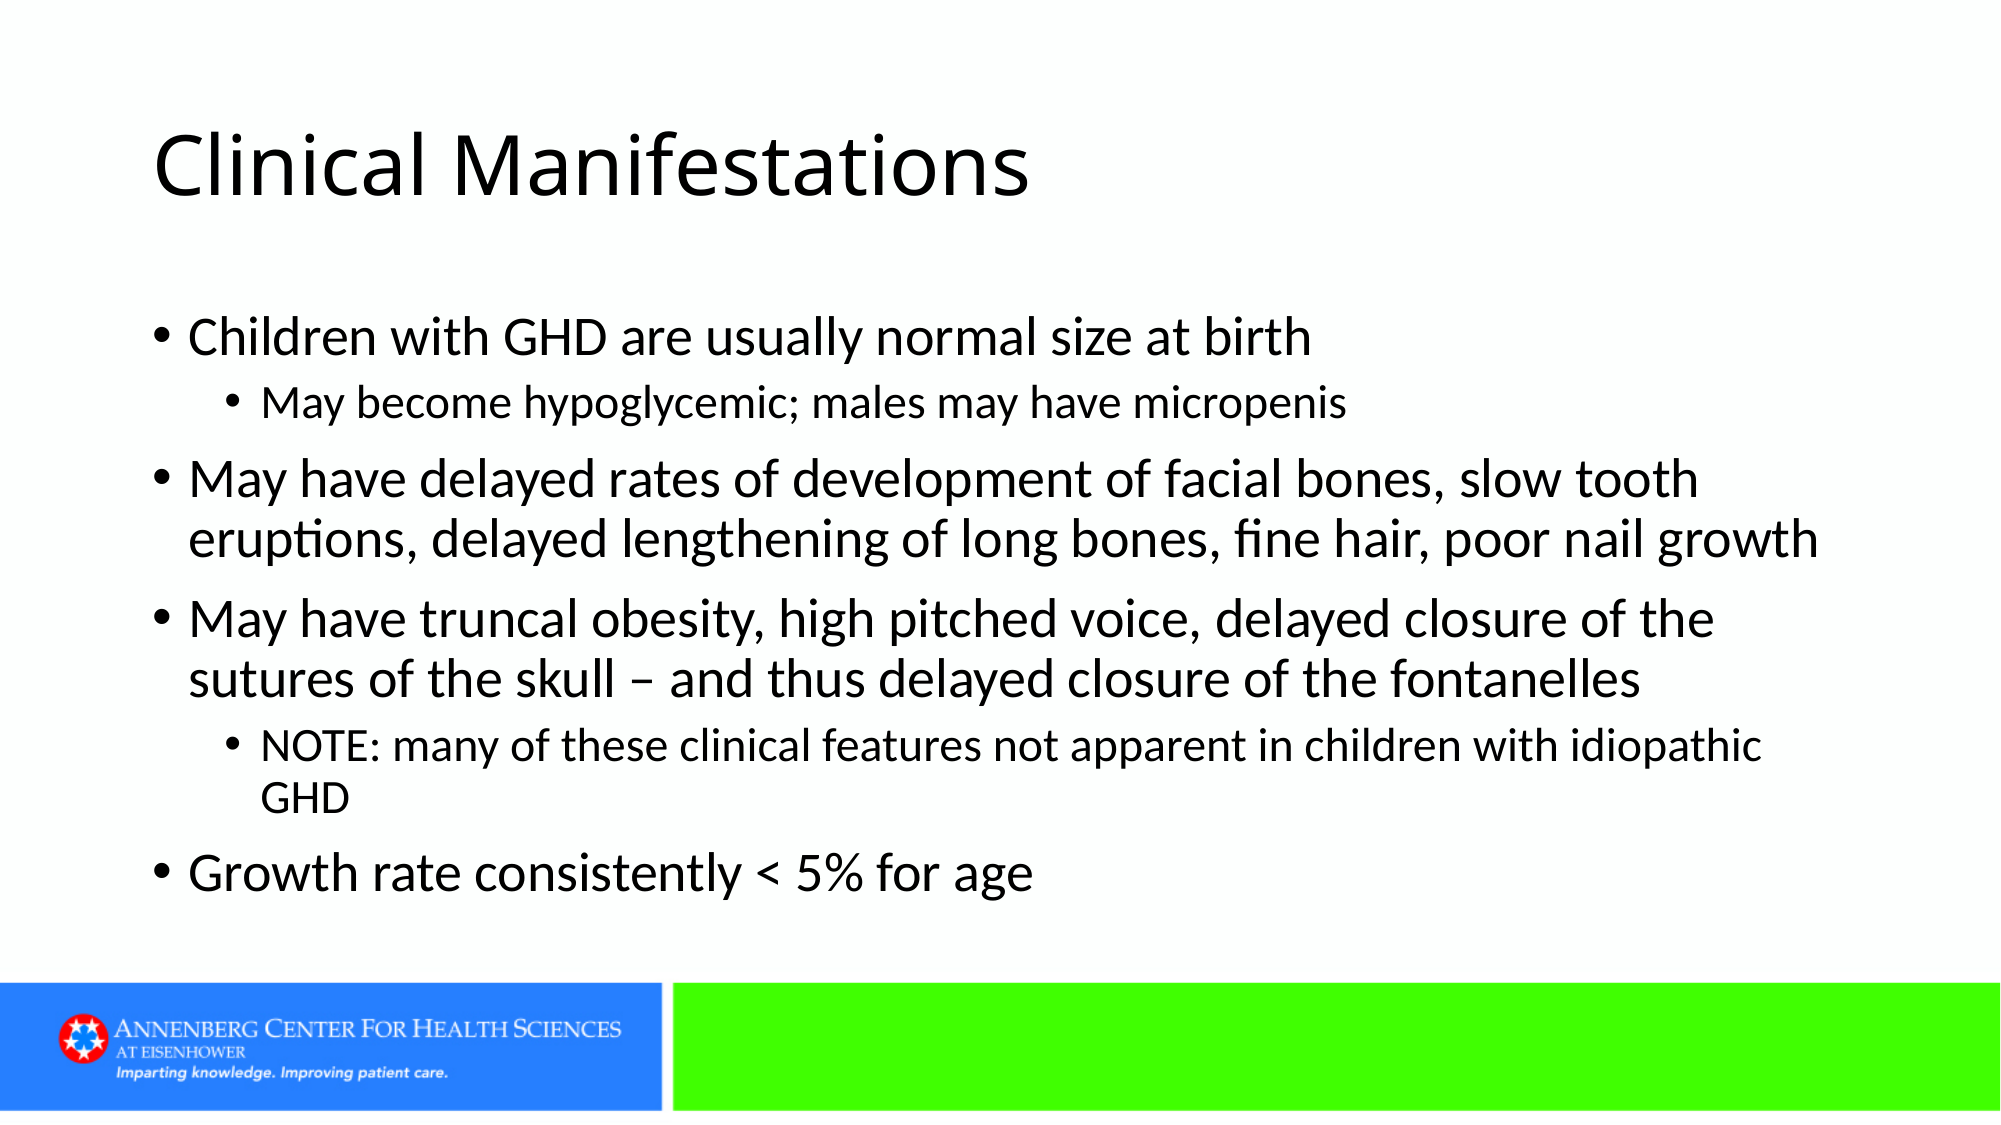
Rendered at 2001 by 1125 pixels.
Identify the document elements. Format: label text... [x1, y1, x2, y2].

picture [0, 0, 2001, 1125]
list Children with GHD are usually normal size at birth May become hypoglycemic; males may have micropenis May have delayed rates of development of facial bones, slow tooth eruptions, delayed lengthening of long bones, fine hair, poor nail growth May have truncal obesity, high pitched voice, delayed closure of the sutures of the skull – and thus delayed closure of the fontanelles NOTE: many of these clinical features not apparent in children with idiopathic GHD Growth rate consistently < 5% for age [137, 299, 1863, 951]
title Clinical Manifestations [137, 59, 1863, 278]
